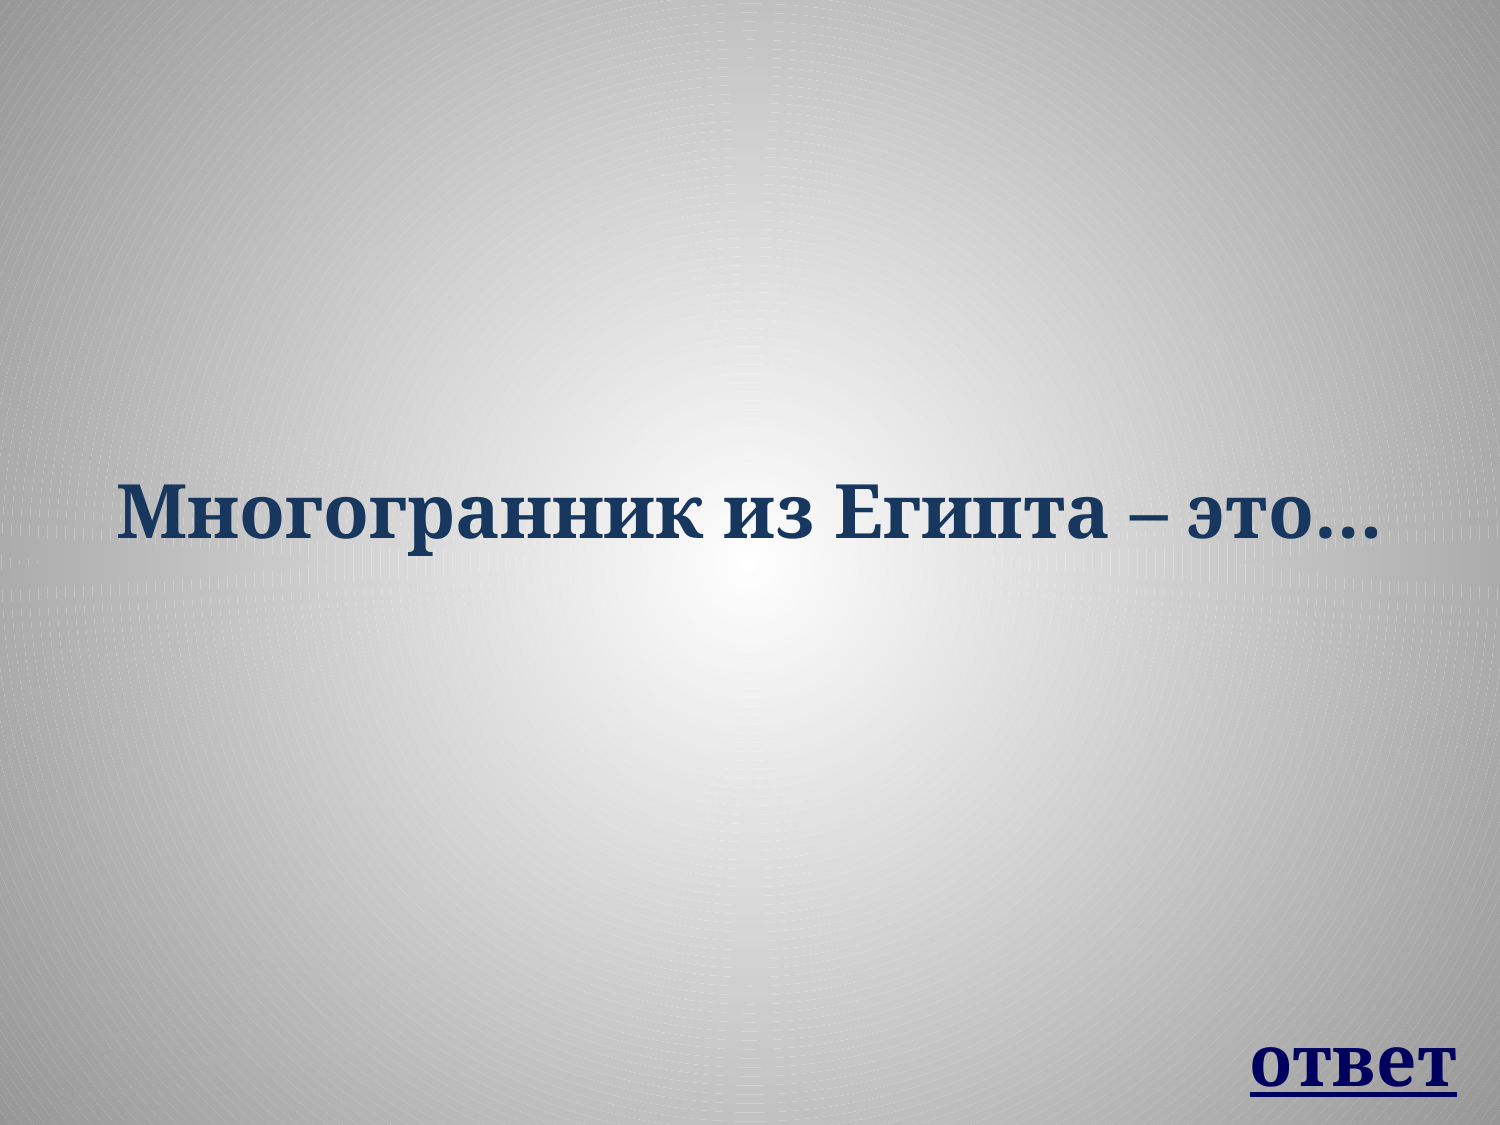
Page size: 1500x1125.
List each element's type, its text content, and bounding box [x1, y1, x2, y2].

text_box ответ [1218, 1007, 1488, 1119]
text_box Многогранник из Египта – это… [41, 456, 1459, 561]
